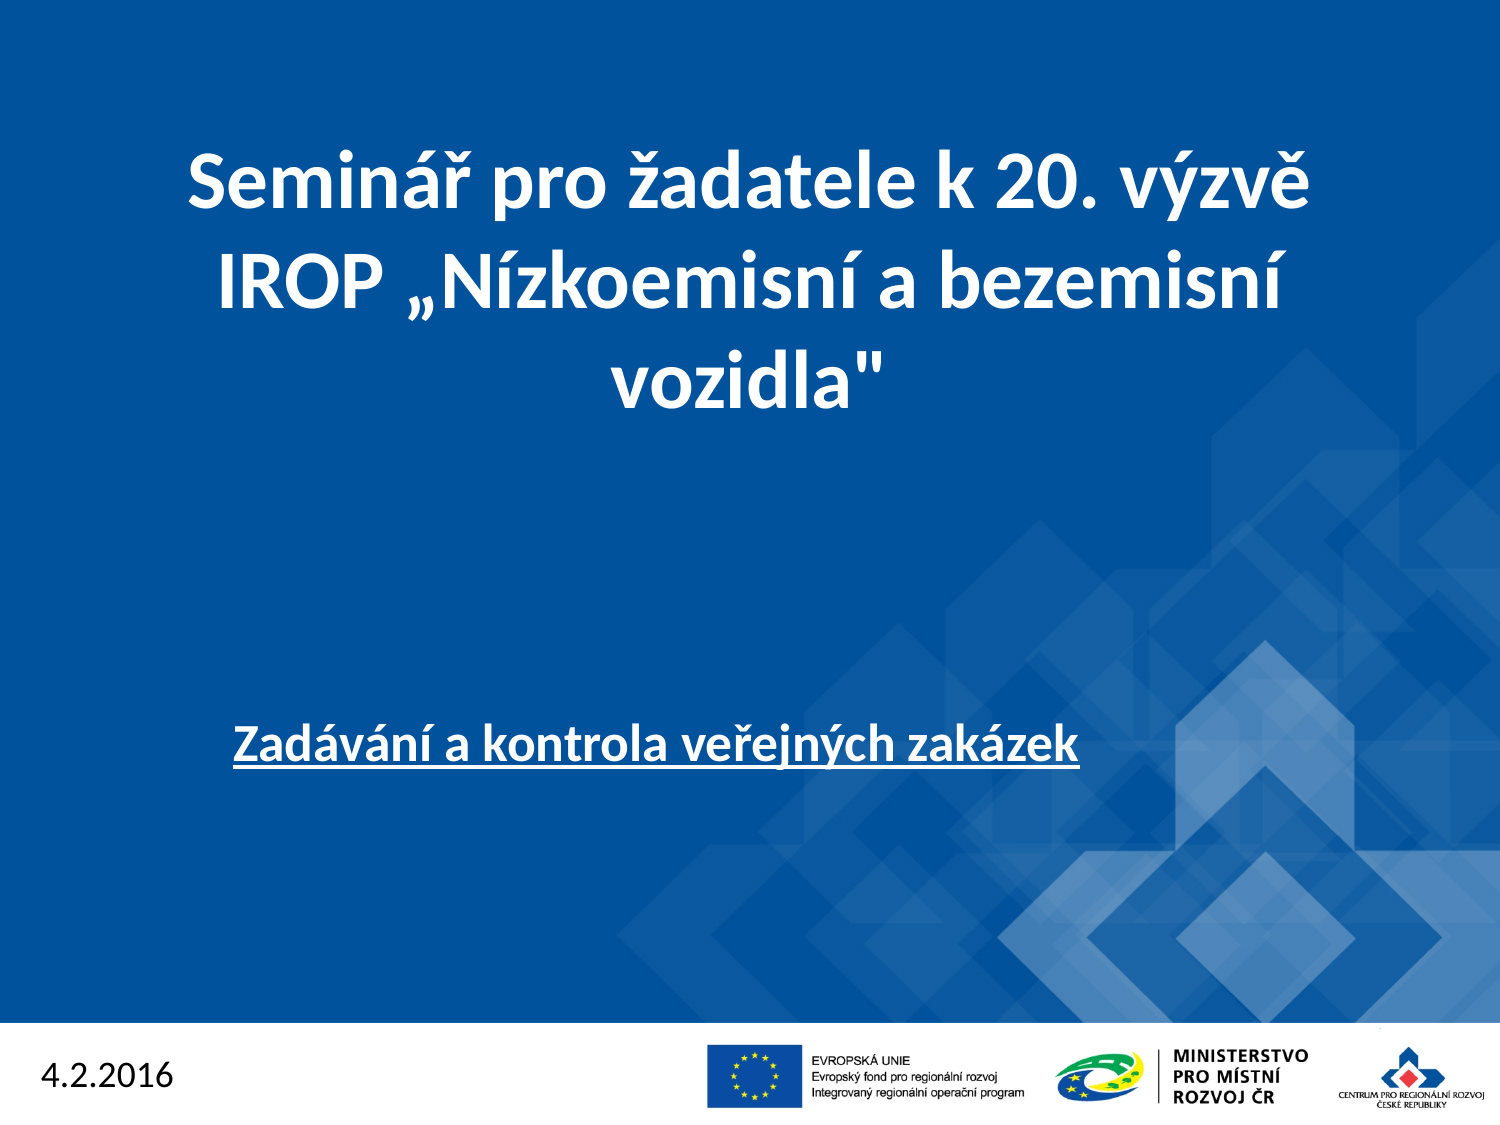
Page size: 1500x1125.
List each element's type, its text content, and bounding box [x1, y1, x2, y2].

list Zadávání a kontrola veřejných zakázek [112, 542, 1201, 782]
picture [0, 0, 1500, 1125]
title Seminář pro žadatele k 20. výzvě IROP „Nízkoemisní a bezemisní vozidla" [112, 117, 1388, 445]
list 4.2.2016 [25, 1042, 355, 1104]
